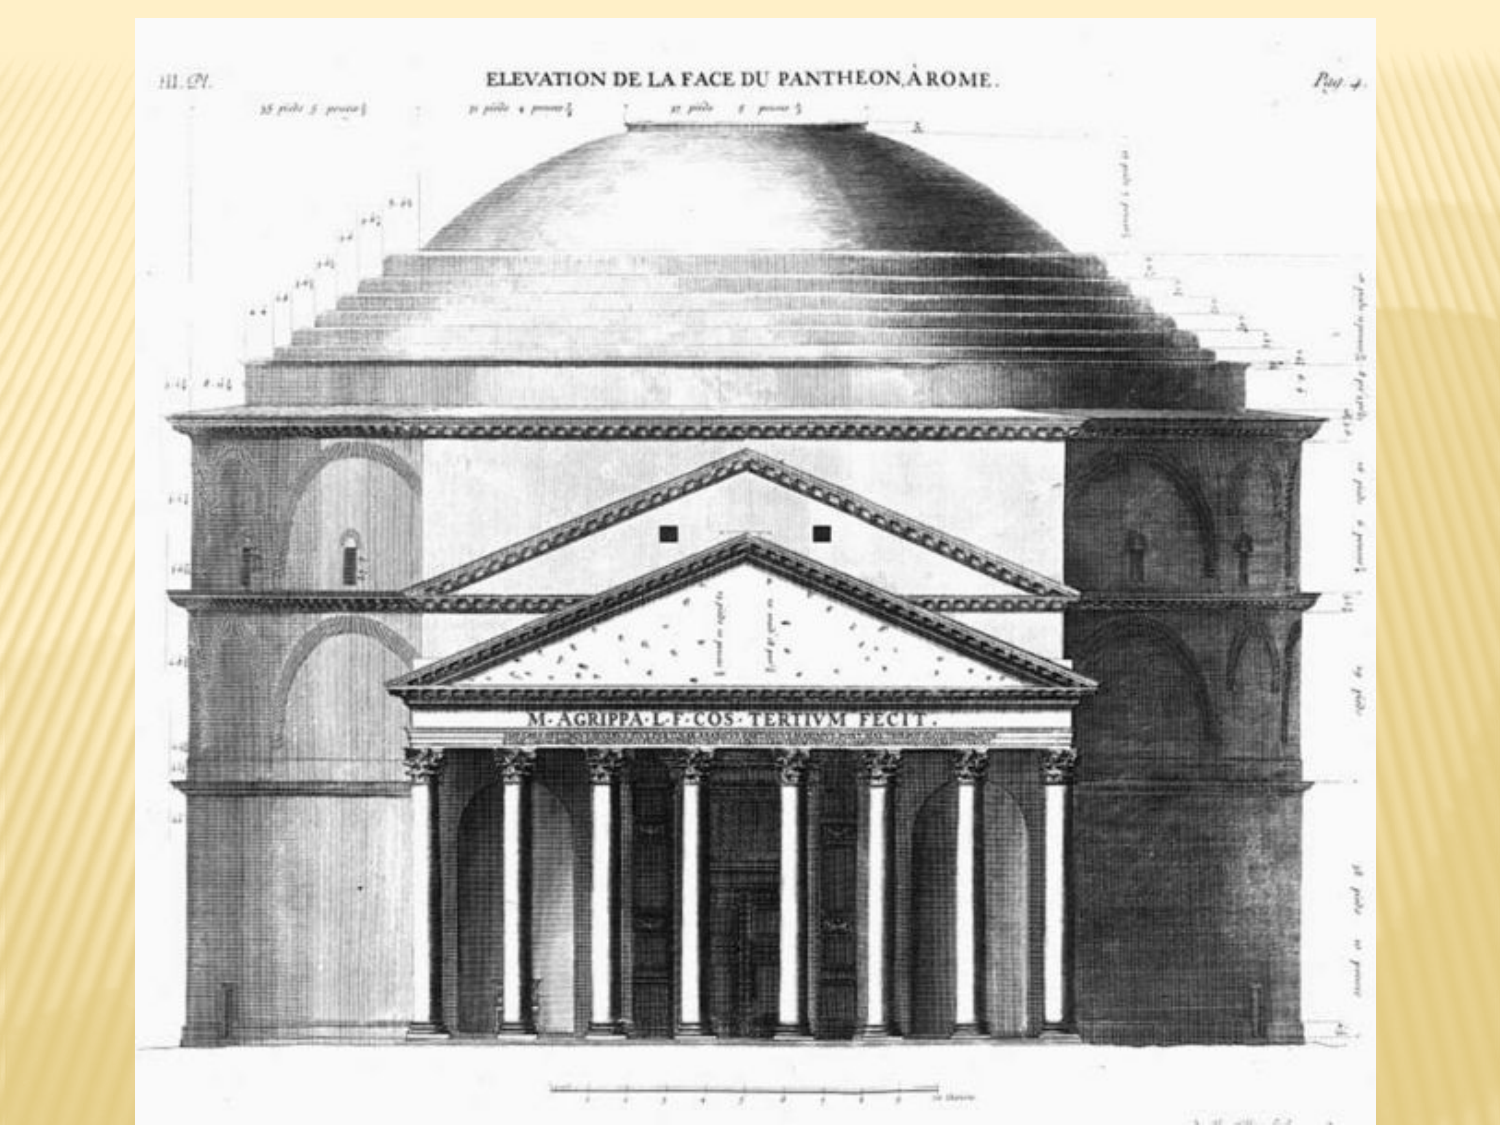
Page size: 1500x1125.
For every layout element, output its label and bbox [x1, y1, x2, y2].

picture [135, 18, 1377, 1125]
